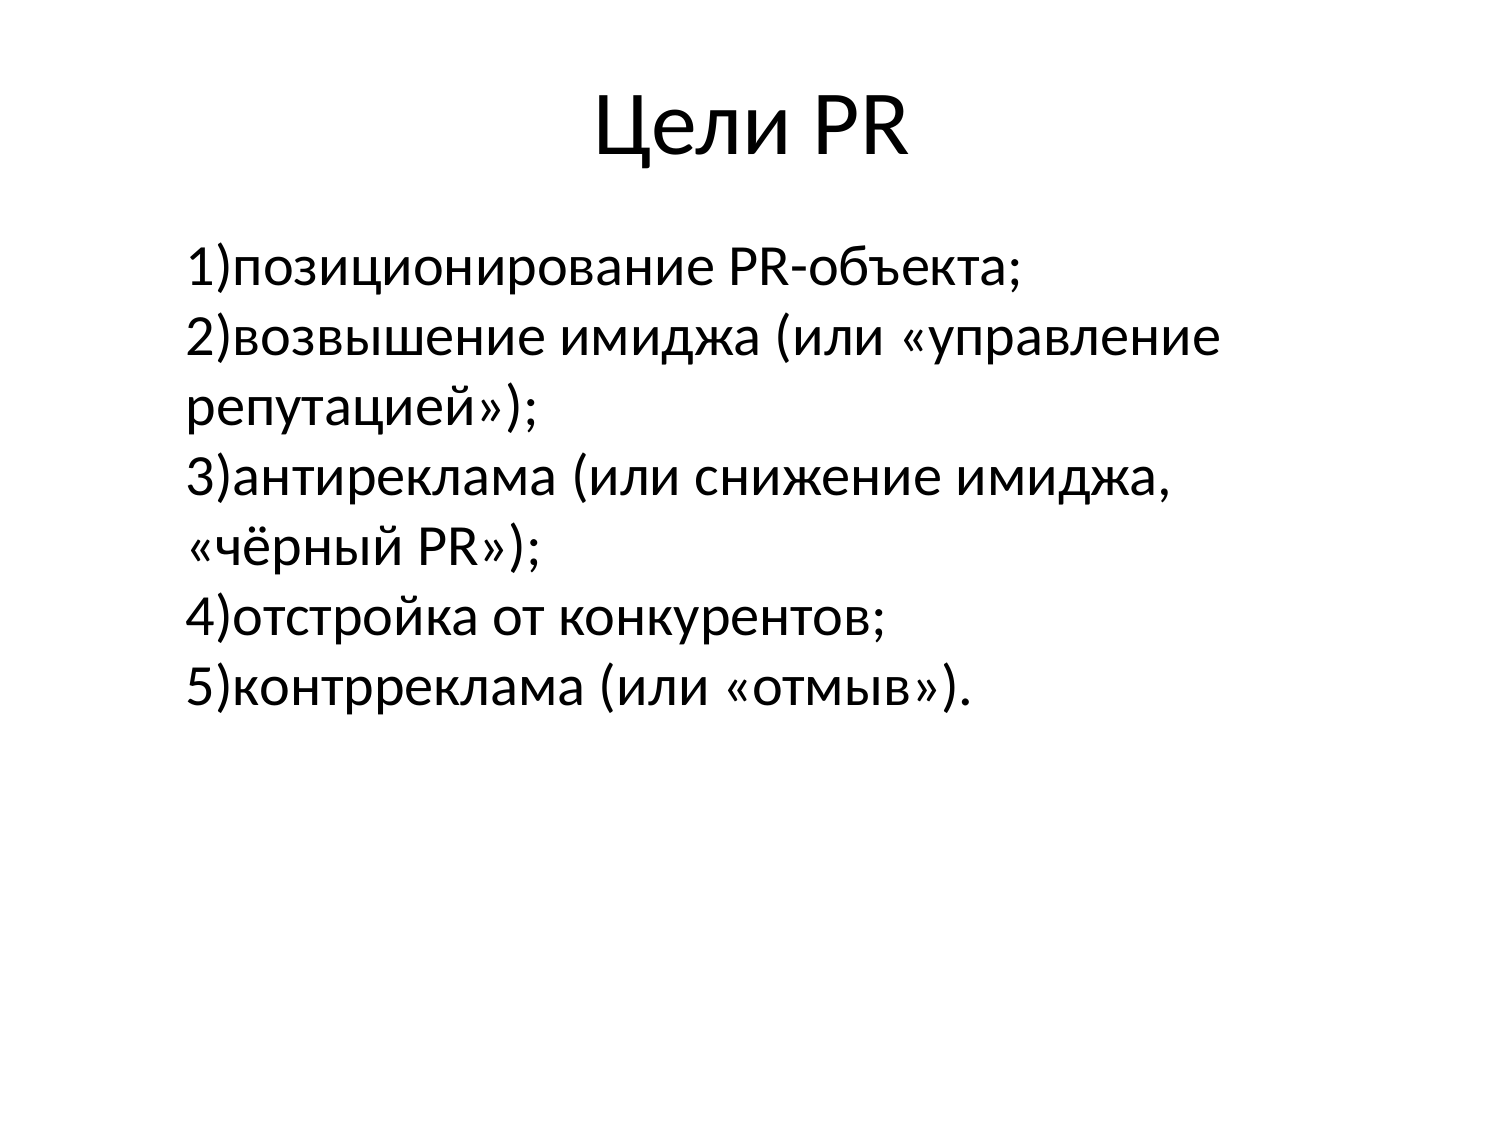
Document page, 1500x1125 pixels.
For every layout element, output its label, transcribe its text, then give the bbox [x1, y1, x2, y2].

title Цели PR [124, 0, 1400, 239]
text_box 1)позиционирование PR-объекта; 2)возвышение имиджа (или «управление репутацией»); 3)антиреклама (или снижение имиджа, «чёрный PR»); 4)отстройка от конкурентов; 5)контрреклама (или «отмыв»). [171, 219, 1341, 725]
